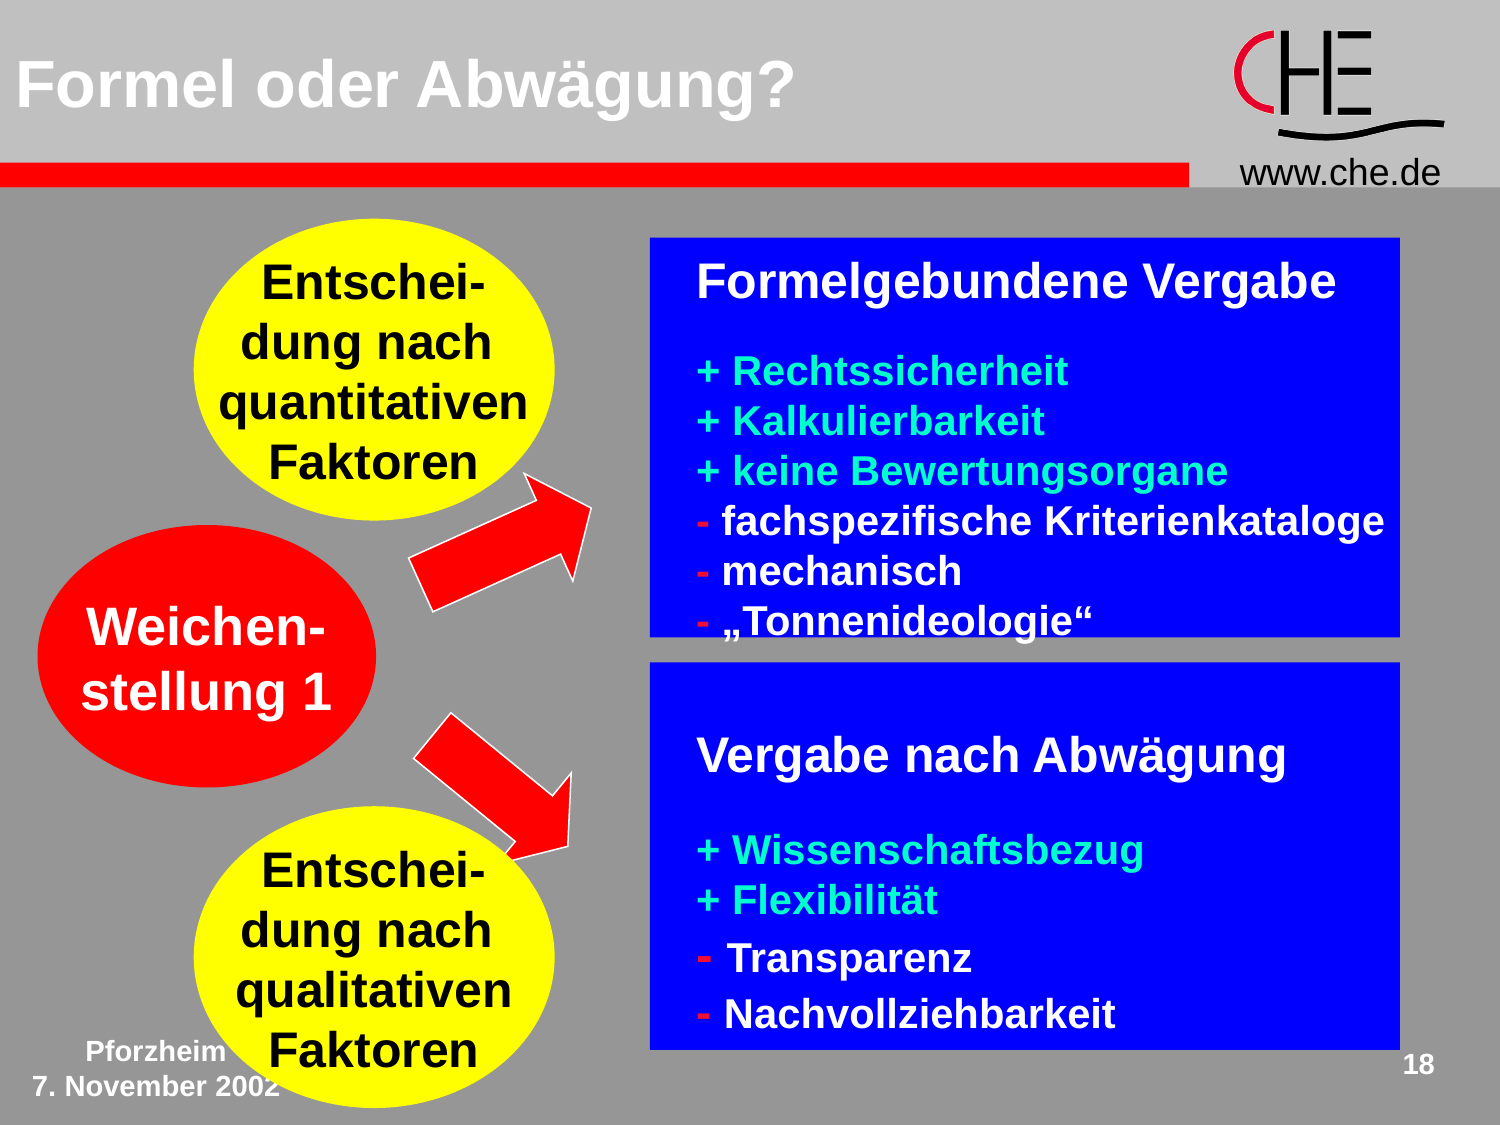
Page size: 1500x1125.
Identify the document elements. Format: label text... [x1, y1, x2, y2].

text_box Entschei- dung nach qualitativen Faktoren [199, 812, 549, 1102]
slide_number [0, 1025, 313, 1100]
text_box Formelgebundene Vergabe + Rechtssicherheit + Kalkulierbarkeit + keine Bewertungsorgane - fachspezifische Kriterienkataloge - mechanisch - „Tonnenideologie“ [649, 237, 1400, 638]
slide_number 18 [1362, 1037, 1450, 1100]
text_box Vergabe nach Abwägung + Wissenschaftsbezug + Flexibilität - Transparenz - Nachvollziehbarkeit [649, 662, 1400, 1050]
text_box Entschei- dung nach quantitativen Faktoren [199, 224, 549, 515]
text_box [412, 487, 600, 850]
picture [1233, 27, 1446, 143]
title Formel oder Abwägung? [0, 0, 1213, 163]
text_box Weichen- stellung 1 [37, 525, 377, 788]
